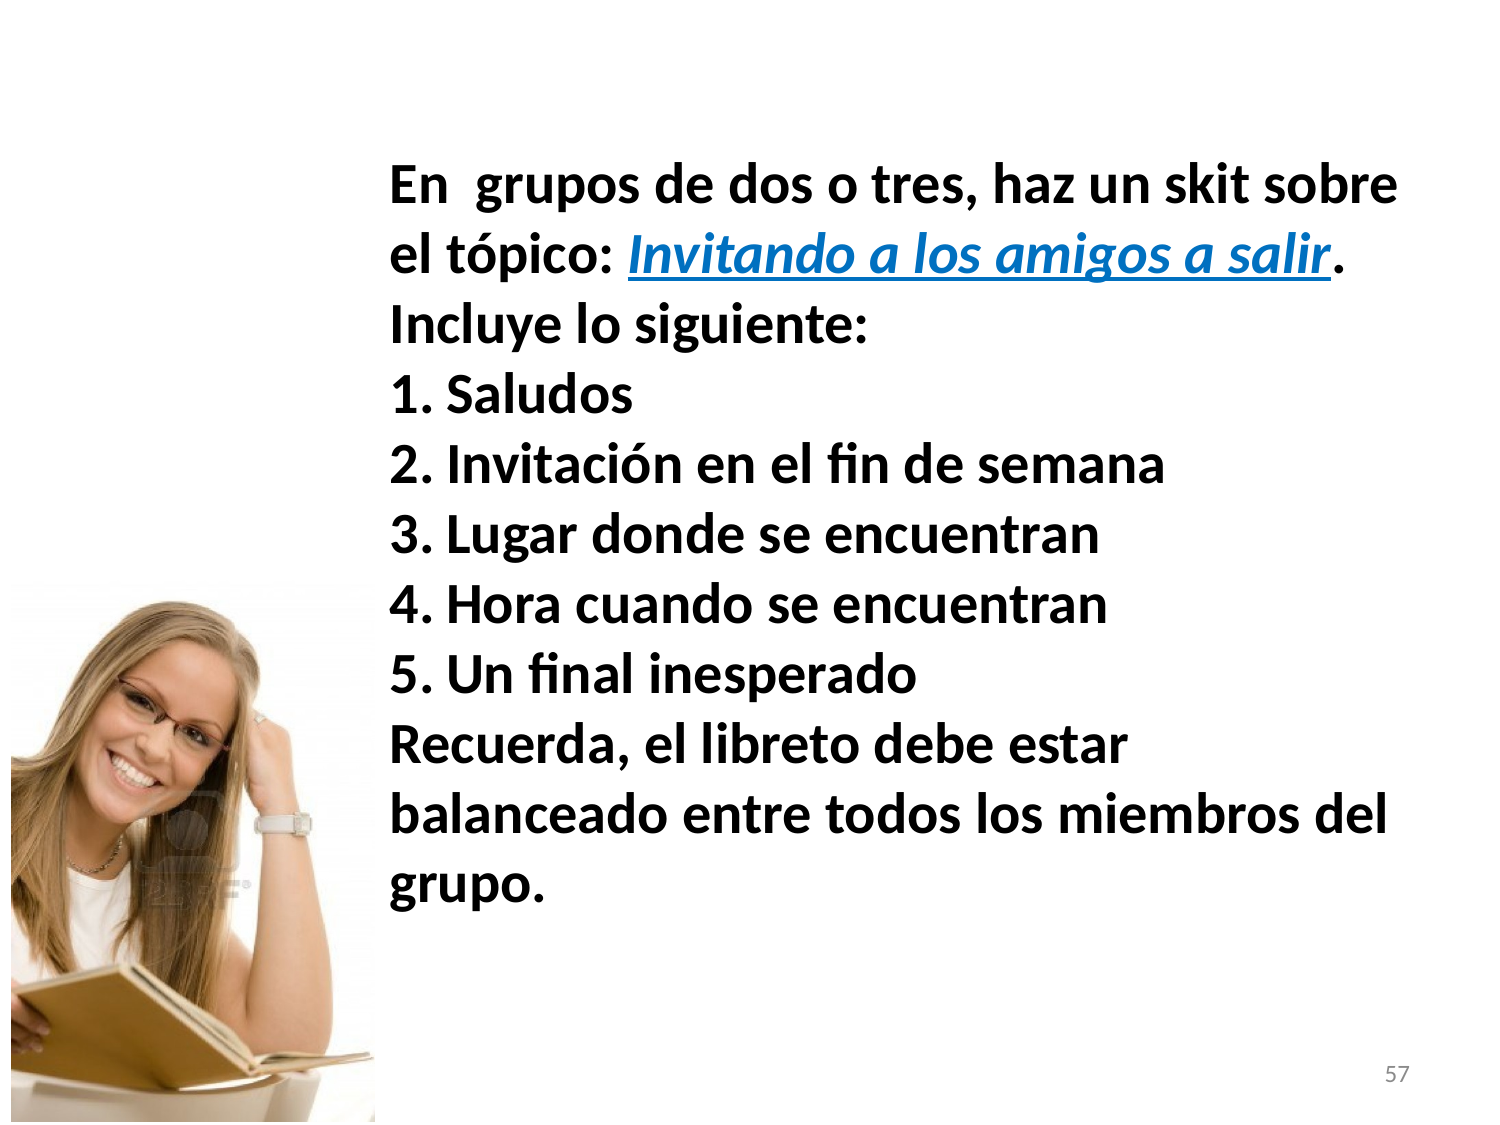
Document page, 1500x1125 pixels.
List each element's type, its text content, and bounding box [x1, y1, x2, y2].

slide_number 57 [1074, 1042, 1425, 1103]
picture [11, 577, 376, 1122]
text_box En grupos de dos o tres, haz un skit sobre el tópico: Invitando a los amigos a salir. Incluye lo siguiente: Saludos Invitación en el fin de semana Lugar donde se encuentran Hora cuando se encuentran Un final inesperado Recuerda, el libreto debe estar balanceado entre todos los miembros del grupo. [374, 137, 1433, 922]
